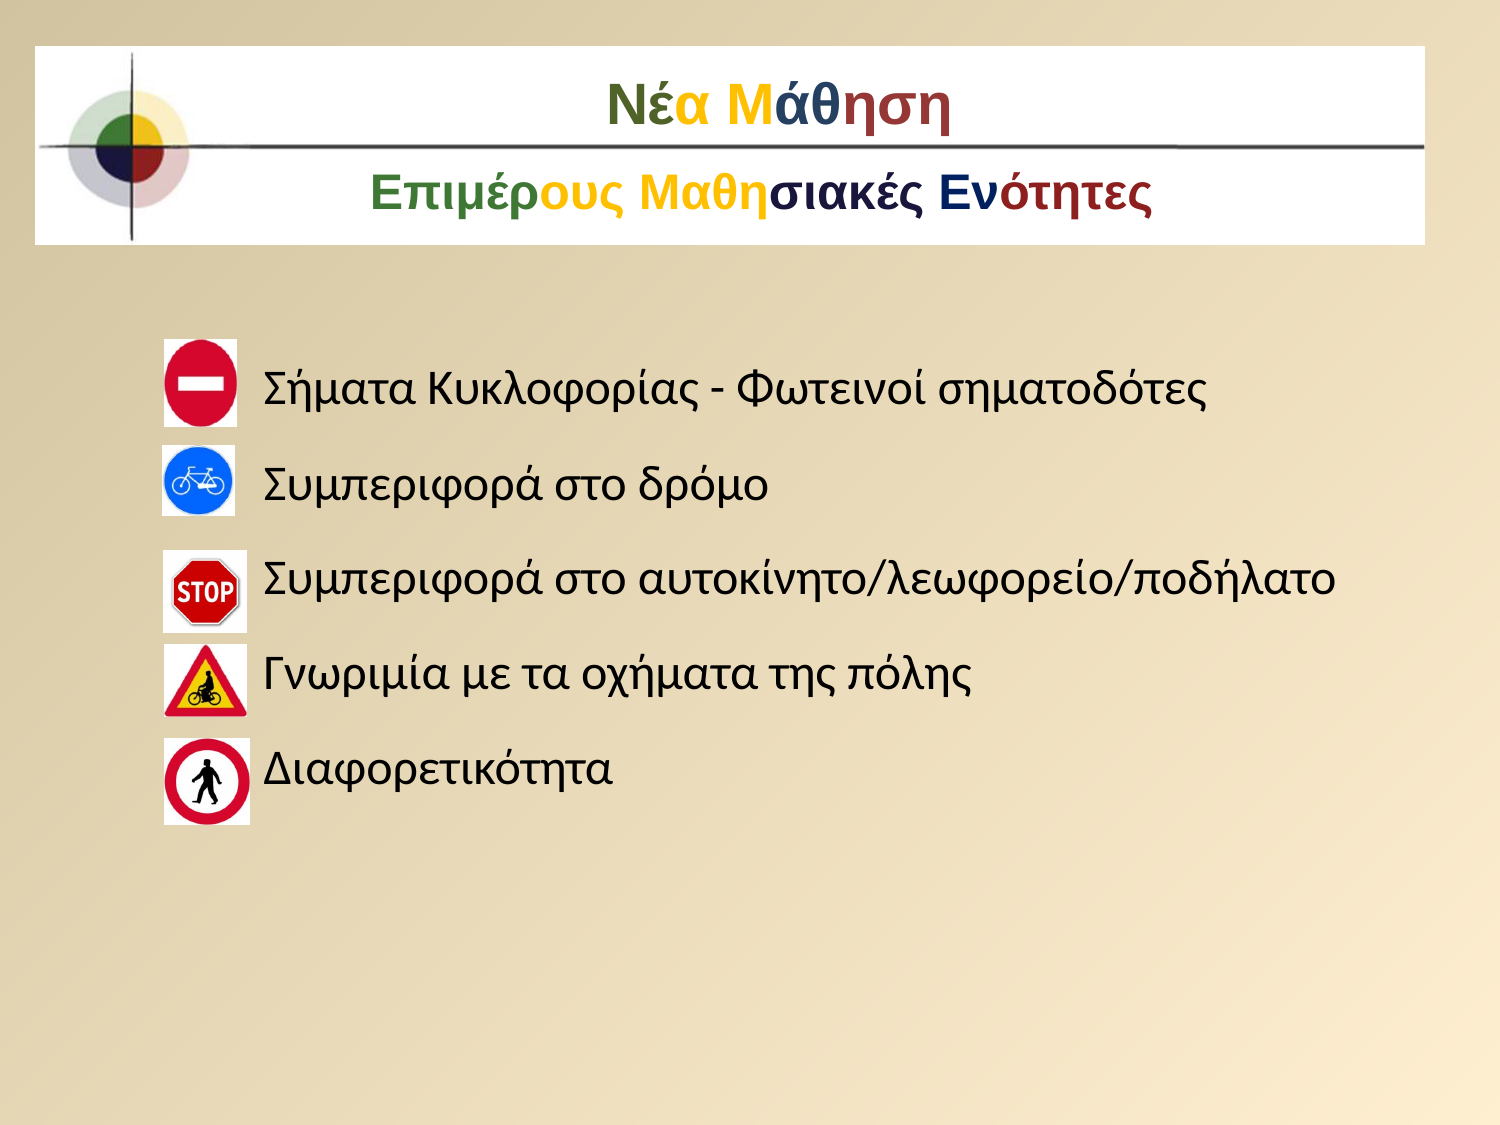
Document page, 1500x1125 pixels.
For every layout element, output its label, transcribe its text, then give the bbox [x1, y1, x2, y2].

picture [163, 339, 237, 427]
picture [163, 738, 251, 825]
list Σήματα Κυκλοφορίας - Φωτεινοί σηματοδότες Συμπεριφορά στο δρόμο Συμπεριφορά στο αυτοκίνητο/λεωφορείο/ποδήλατο Γνωριμία με τα οχήματα της πόλης Διαφορετικότητα [163, 347, 1407, 880]
picture [163, 550, 247, 634]
picture [162, 445, 235, 516]
picture [34, 46, 1426, 246]
picture [164, 644, 247, 717]
